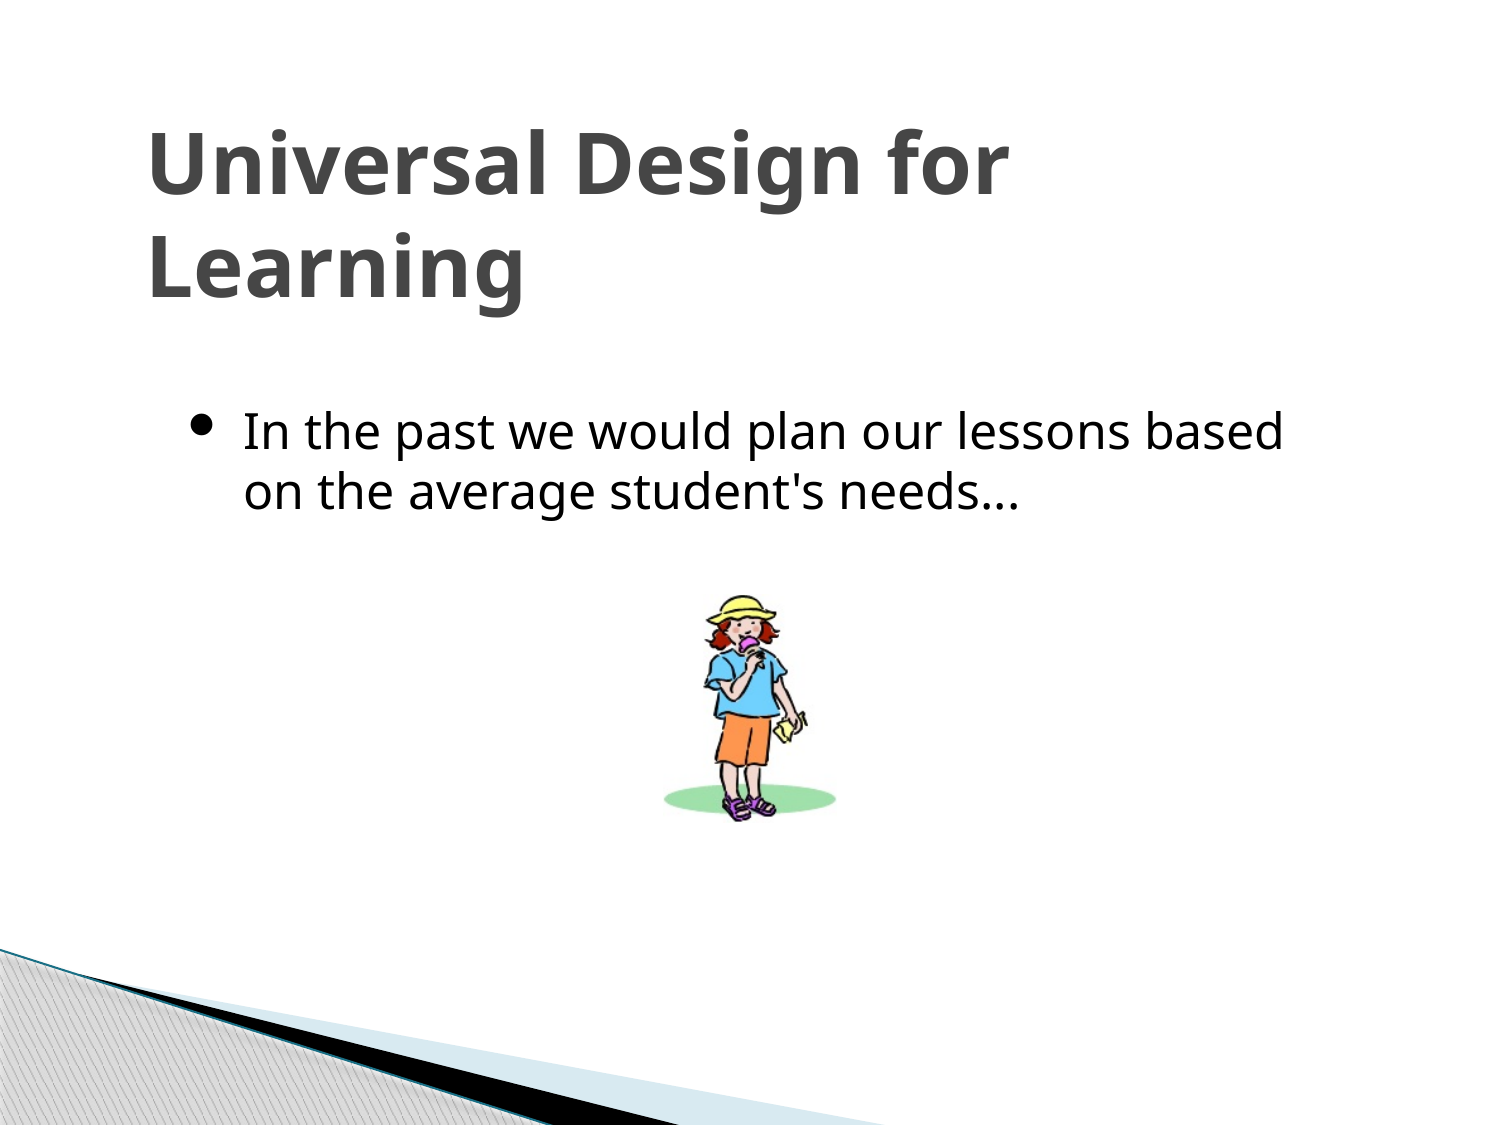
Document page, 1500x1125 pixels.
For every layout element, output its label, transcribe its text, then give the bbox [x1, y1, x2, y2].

text_box In the past we would plan our lessons based on the average student's needs... [172, 392, 1365, 994]
text_box Universal Design for Learning [130, 101, 1406, 268]
picture [663, 594, 837, 823]
